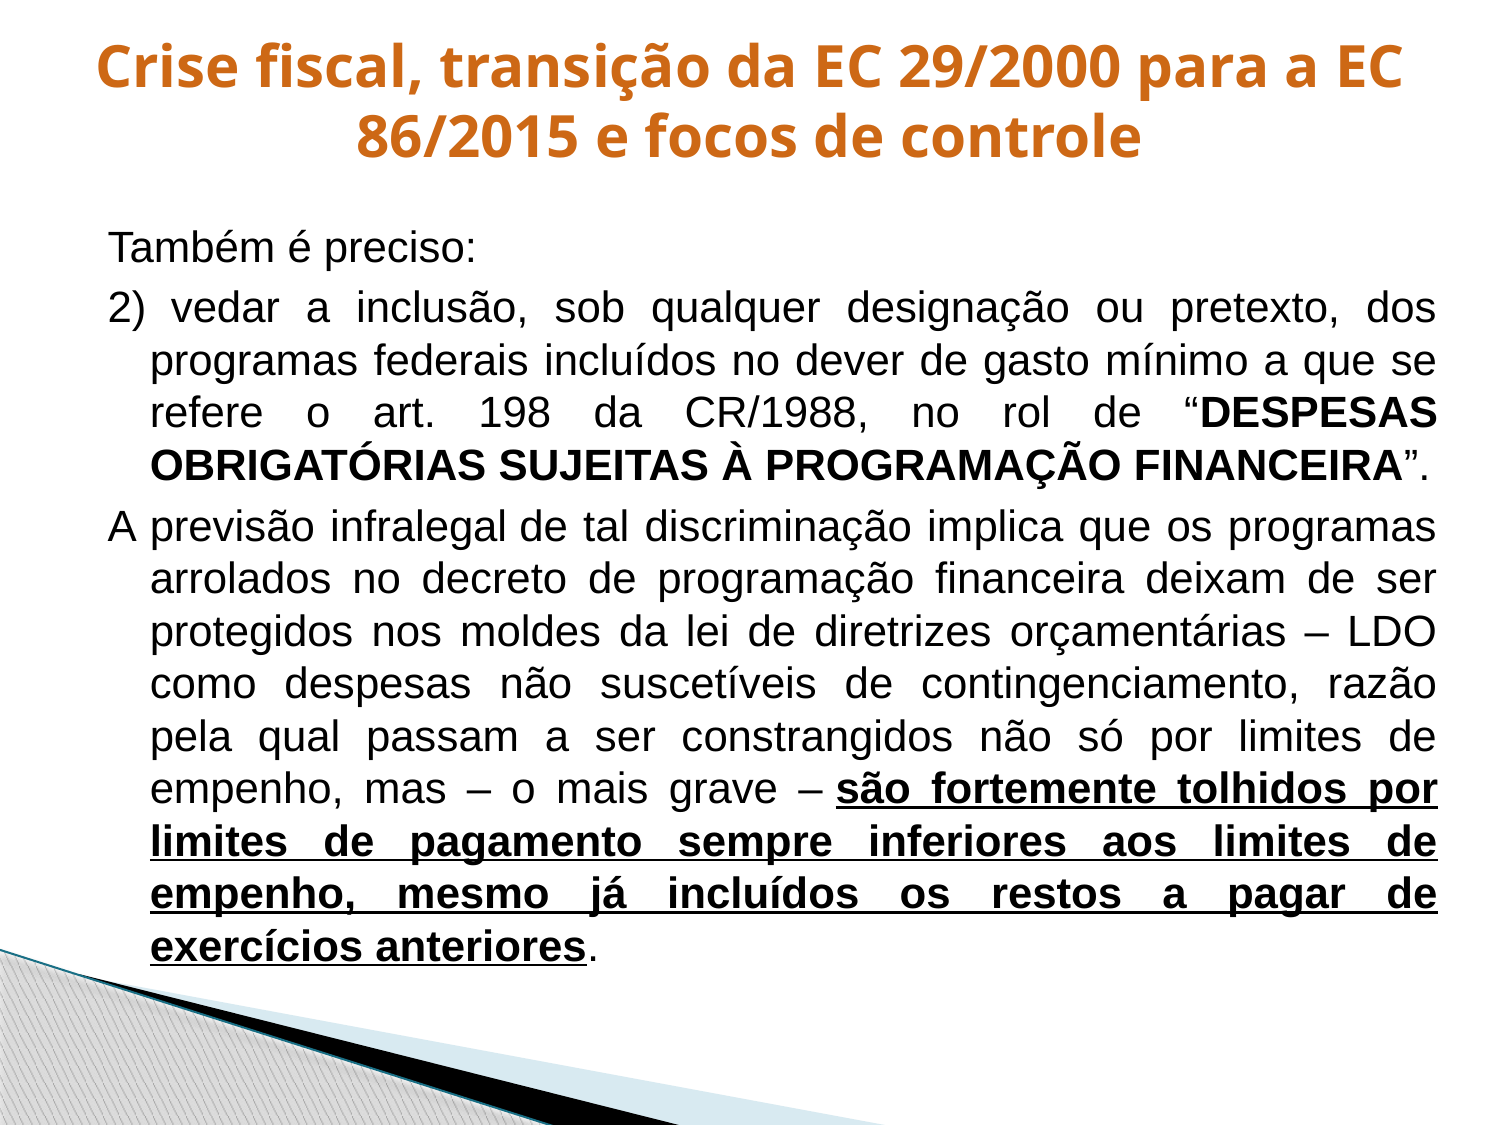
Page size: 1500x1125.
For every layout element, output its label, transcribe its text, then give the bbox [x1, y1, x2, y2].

list Também é preciso: 2) vedar a inclusão, sob qualquer designação ou pretexto, dos programas federais incluídos no dever de gasto mínimo a que se refere o art. 198 da CR/1988, no rol de “DESPESAS OBRIGATÓRIAS SUJEITAS À PROGRAMAÇÃO FINANCEIRA”. A previsão infralegal de tal discriminação implica que os programas arrolados no decreto de programação financeira deixam de ser protegidos nos moldes da lei de diretrizes orçamentárias – LDO como despesas não suscetíveis de contingenciamento, razão pela qual passam a ser constrangidos não só por limites de empenho, mas – o mais grave – são fortemente tolhidos por limites de pagamento sempre inferiores aos limites de empenho, mesmo já incluídos os restos a pagar de exercícios anteriores. [75, 210, 1454, 1125]
title Crise fiscal, transição da EC 29/2000 para a EC 86/2015 e focos de controle [75, 45, 1425, 153]
